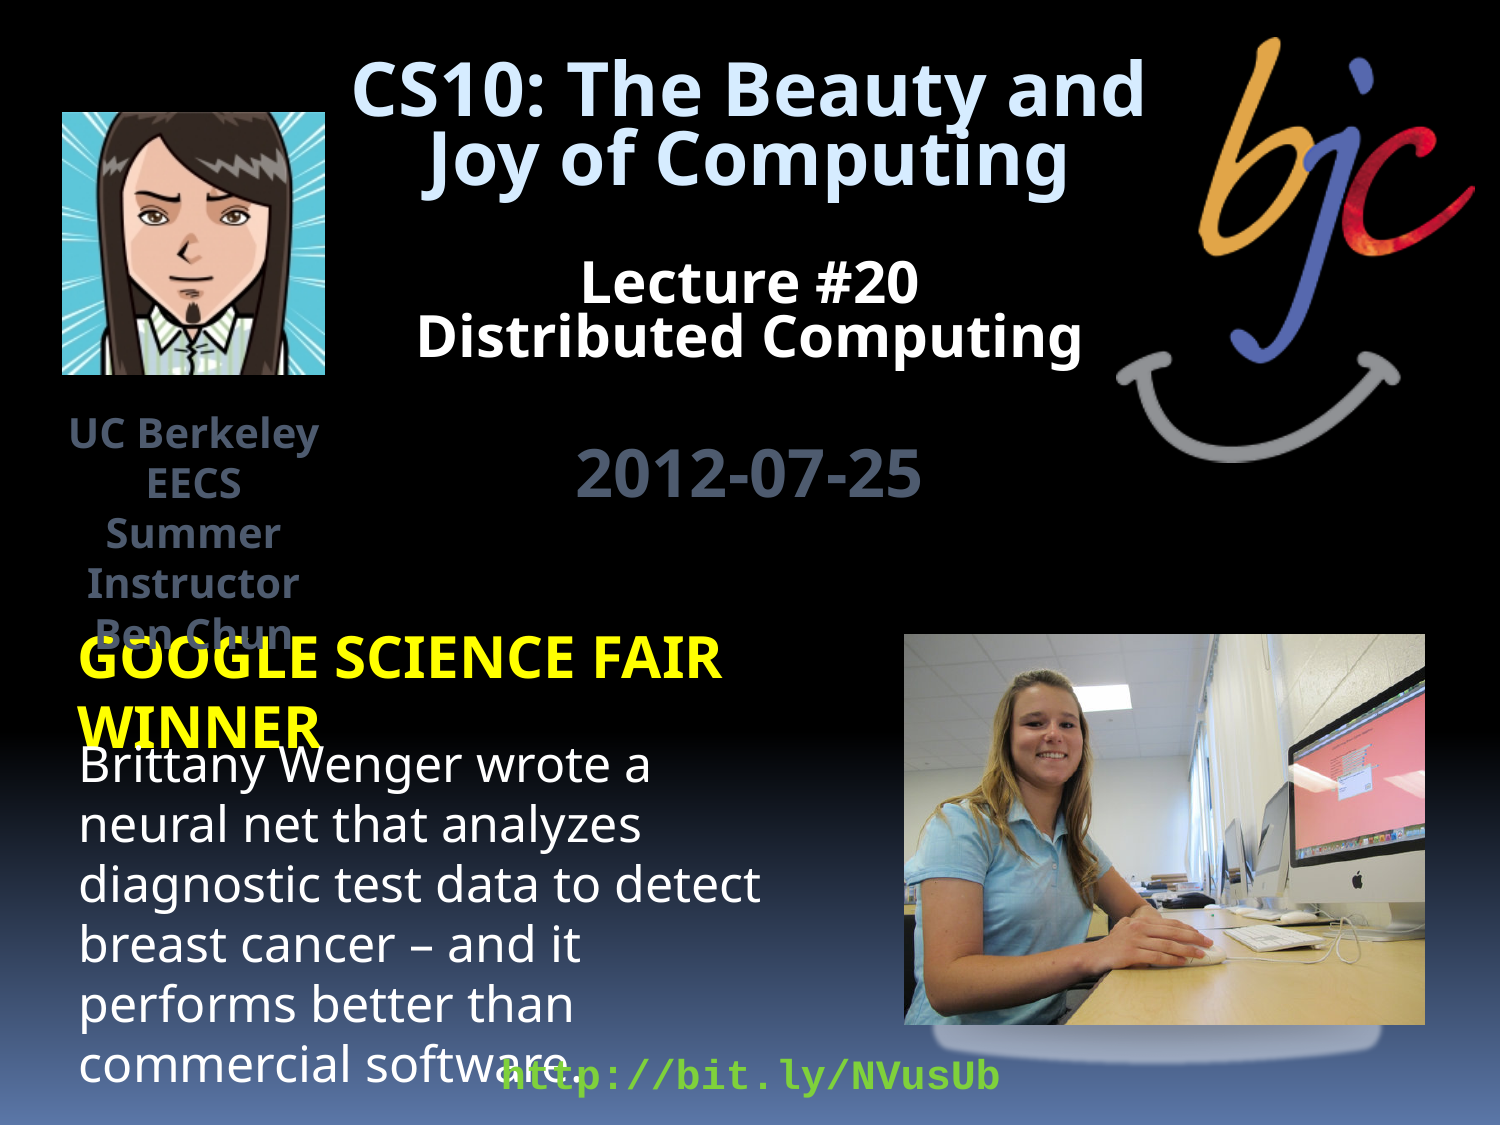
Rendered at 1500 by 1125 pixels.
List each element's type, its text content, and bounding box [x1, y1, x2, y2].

text_box UC Berkeley EECS Summer Instructor Ben Chun [0, 399, 388, 715]
picture [62, 112, 326, 376]
text_box http://bit.ly/NVusUb [0, 1040, 1500, 1125]
title Google science fair winner [62, 612, 900, 725]
subtitle Brittany Wenger wrote a neural net that analyzes diagnostic test data to detect breast cancer – and it performs better than commercial software. [62, 724, 826, 1040]
picture [1115, 37, 1476, 463]
text_box CS10: The Beauty and Joy of Computing Lecture #20 Distributed Computing 2012-07-25 [324, 0, 1175, 515]
picture [903, 633, 1426, 1026]
